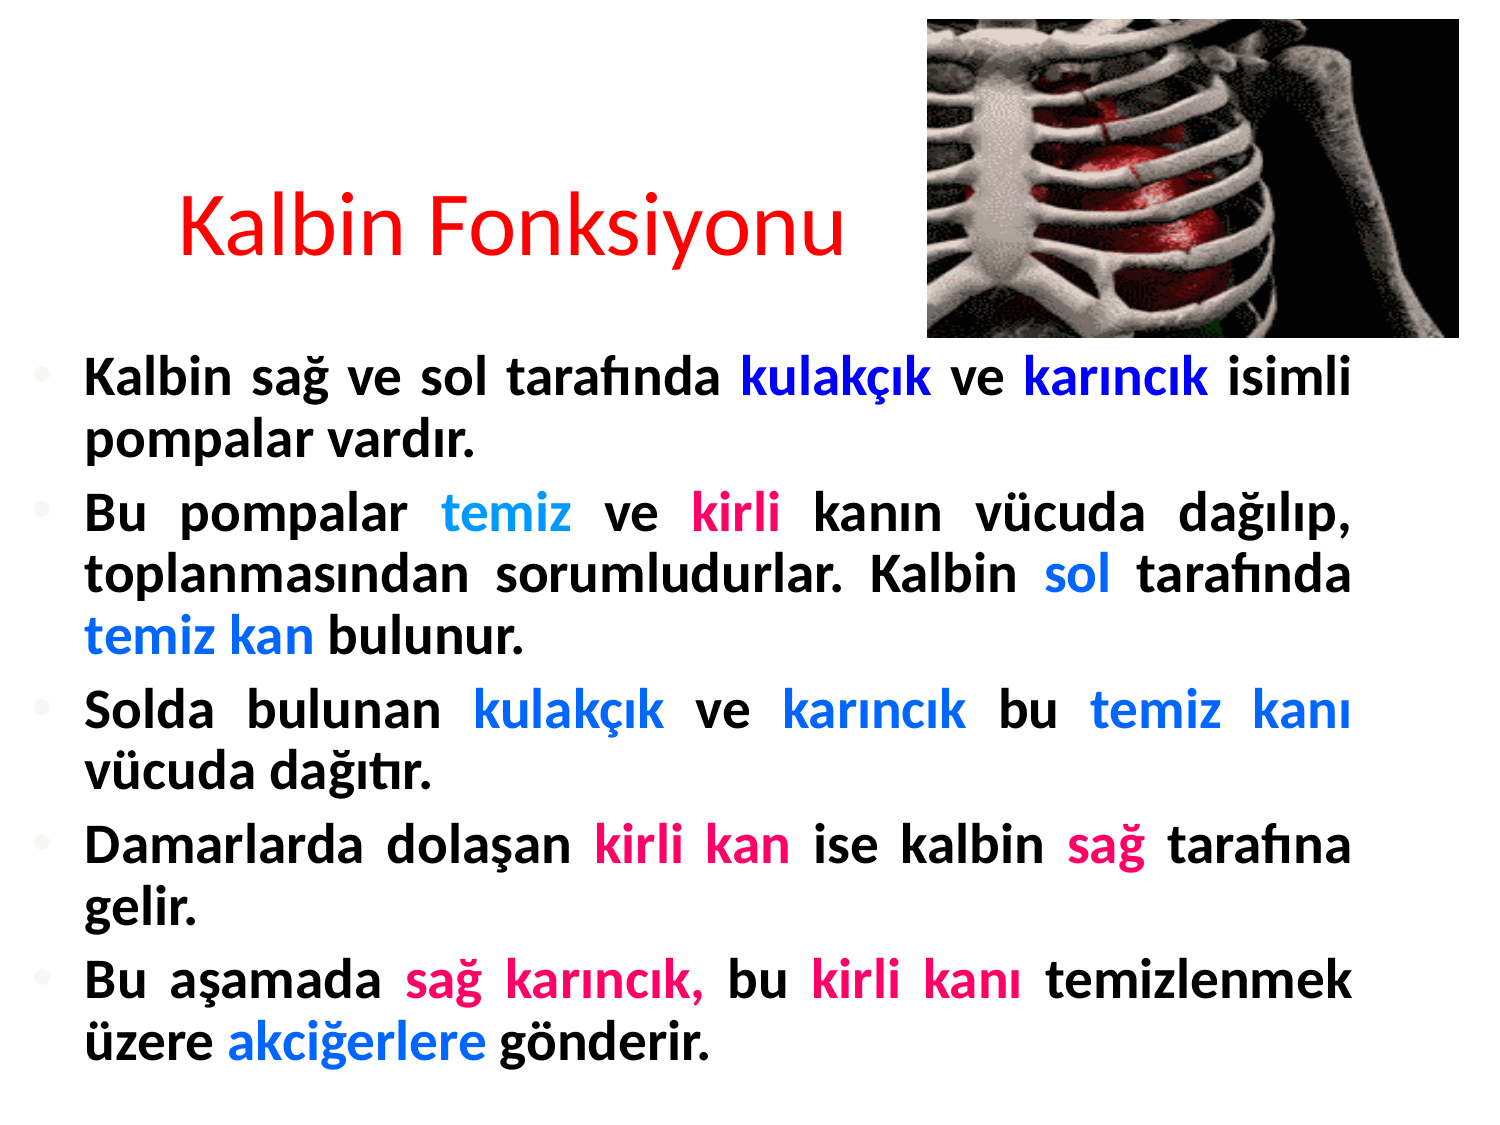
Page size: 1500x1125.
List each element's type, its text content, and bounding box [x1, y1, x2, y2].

list Kalbin sağ ve sol tarafında kulakçık ve karıncık isimli pompalar vardır. Bu pompalar temiz ve kirli kanın vücuda dağılıp, toplanmasından sorumludurlar. Kalbin sol tarafında temiz kan bulunur. Solda bulunan kulakçık ve karıncık bu temiz kanı vücuda dağıtır. Damarlarda dolaşan kirli kan ise kalbin sağ tarafına gelir. Bu aşamada sağ karıncık, bu kirli kanı temizlenmek üzere akciğerlere gönderir. [17, 338, 1368, 1082]
picture [926, 18, 1459, 339]
title Kalbin Fonksiyonu [0, 125, 921, 313]
